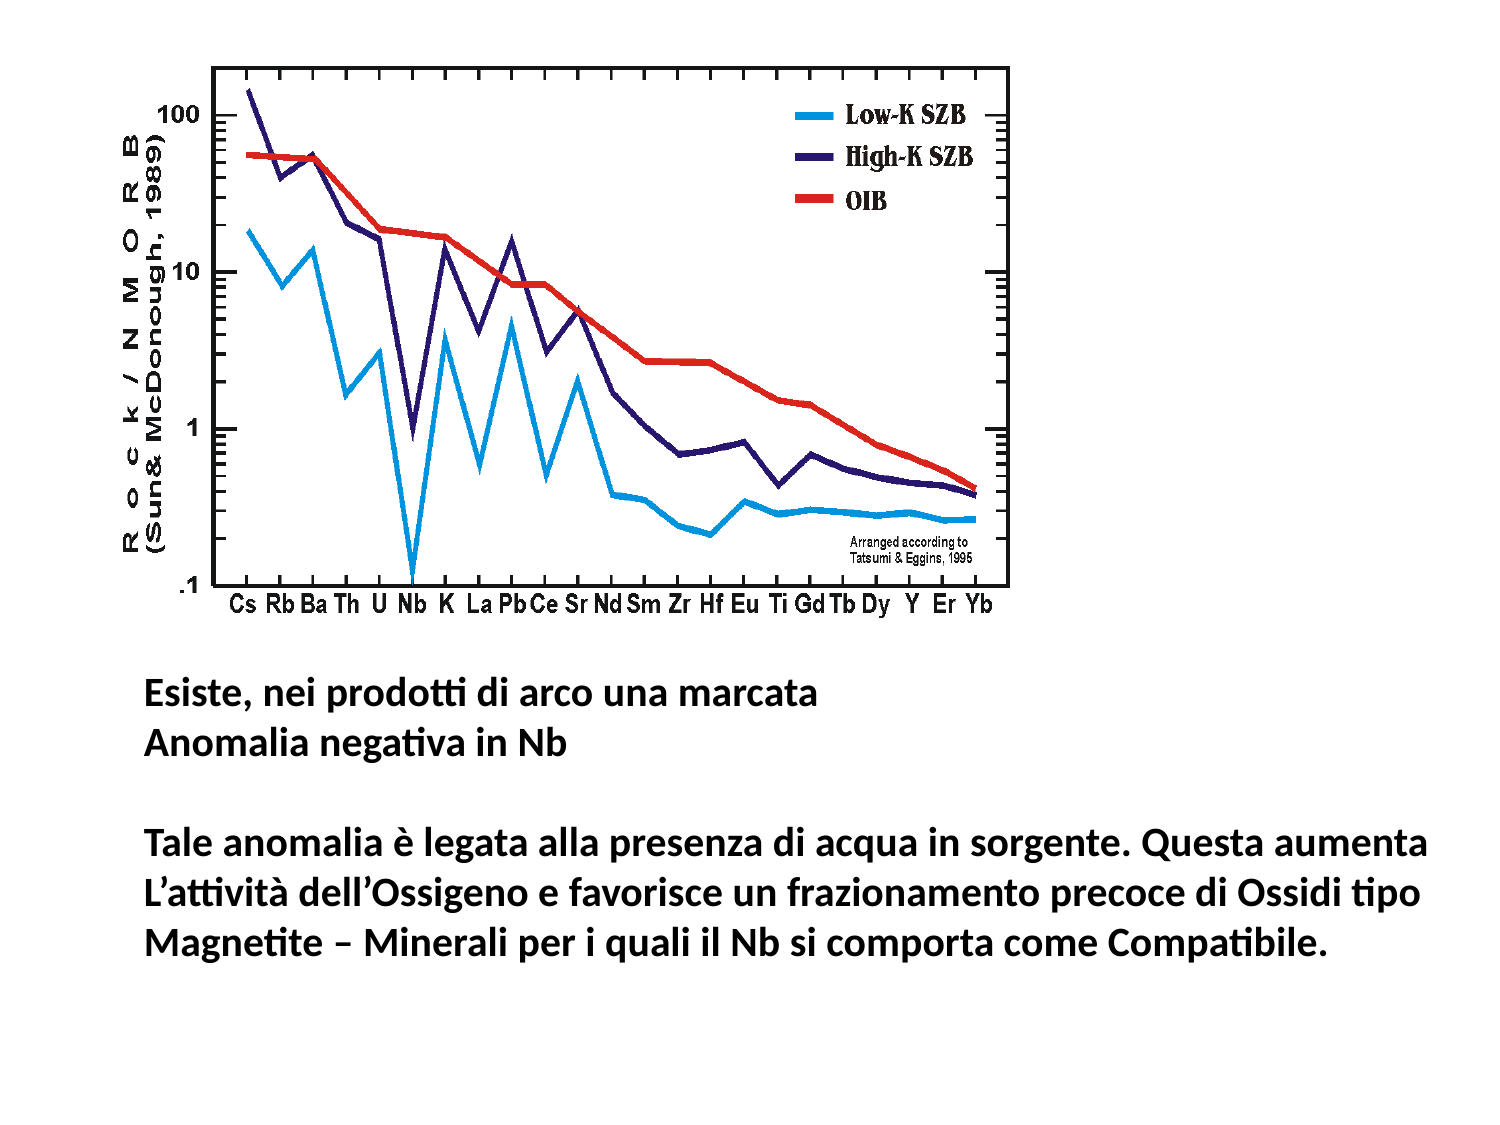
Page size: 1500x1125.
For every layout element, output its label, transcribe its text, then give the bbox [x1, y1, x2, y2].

picture [123, 66, 1011, 619]
text_box Esiste, nei prodotti di arco una marcata Anomalia negativa in Nb Tale anomalia è legata alla presenza di acqua in sorgente. Questa aumenta L’attività dell’Ossigeno e favorisce un frazionamento precoce di Ossidi tipo Magnetite – Minerali per i quali il Nb si comporta come Compatibile. [129, 656, 1454, 972]
